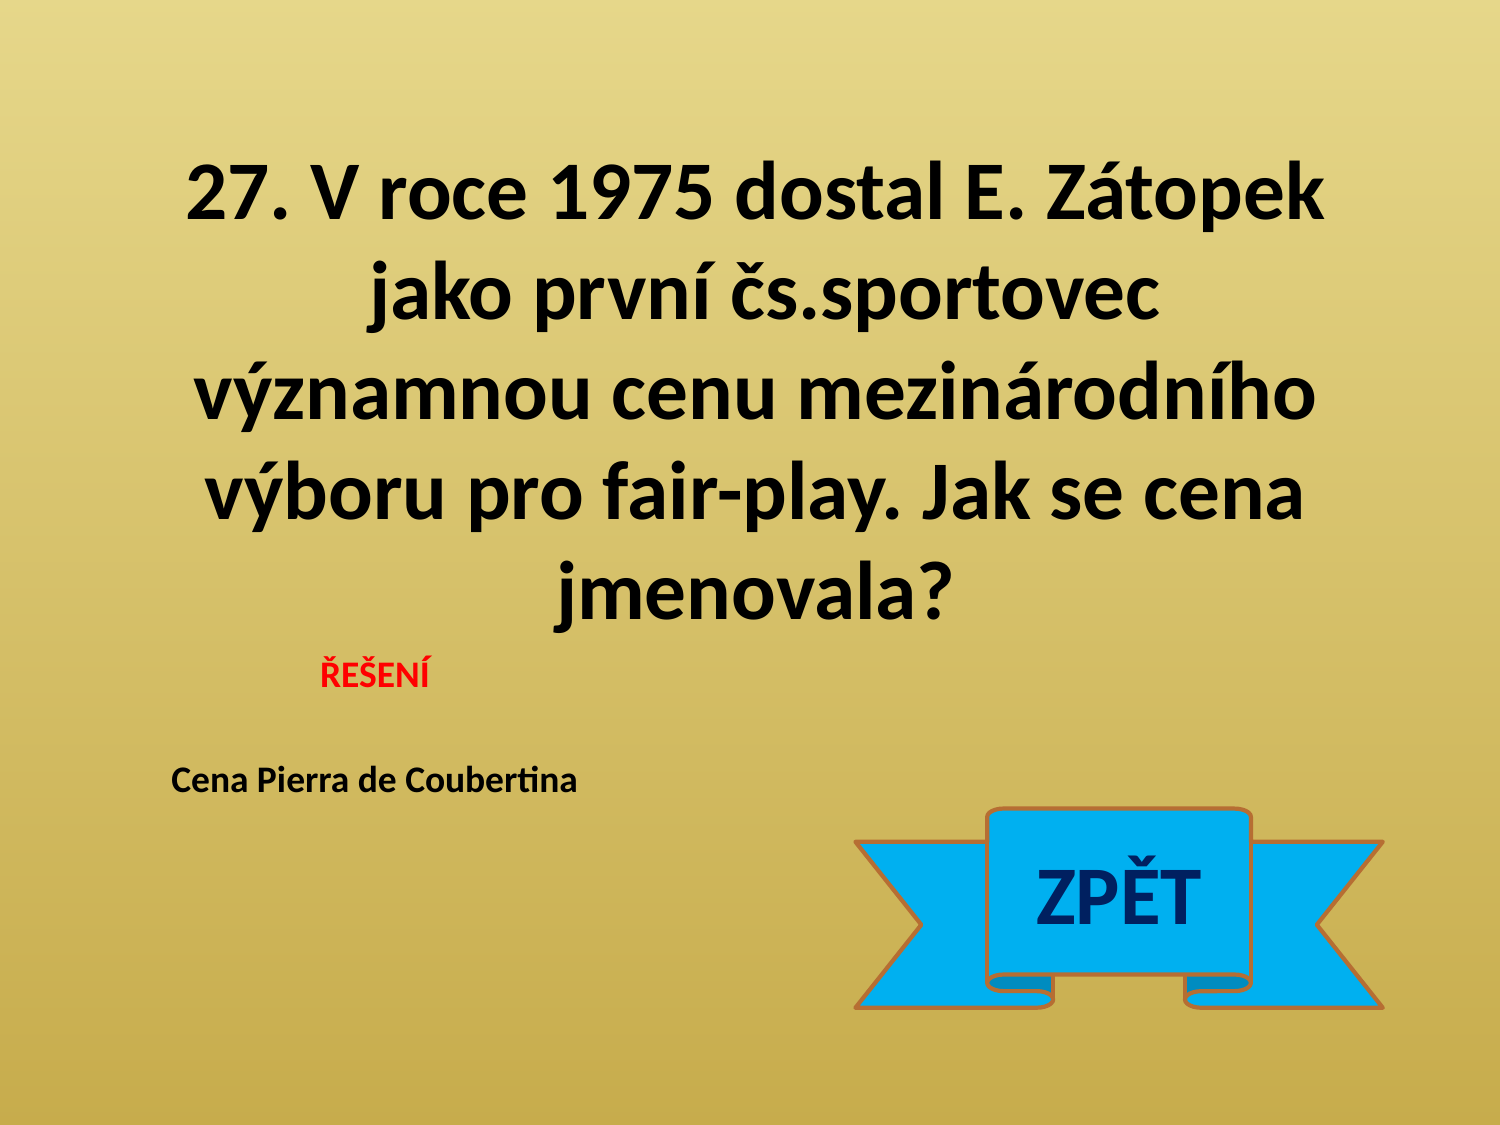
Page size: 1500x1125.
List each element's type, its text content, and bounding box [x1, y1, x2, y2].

text_box ŘEŠENÍ [152, 642, 598, 703]
text_box Cena Pierra de Coubertina [152, 747, 598, 808]
text_box 27. V roce 1975 dostal E. Zátopek jako první čs.sportovec významnou cenu mezinárodního výboru pro fair-play. Jak se cena jmenovala? [163, 128, 1348, 644]
text_box ZPĚT [853, 806, 1385, 1010]
